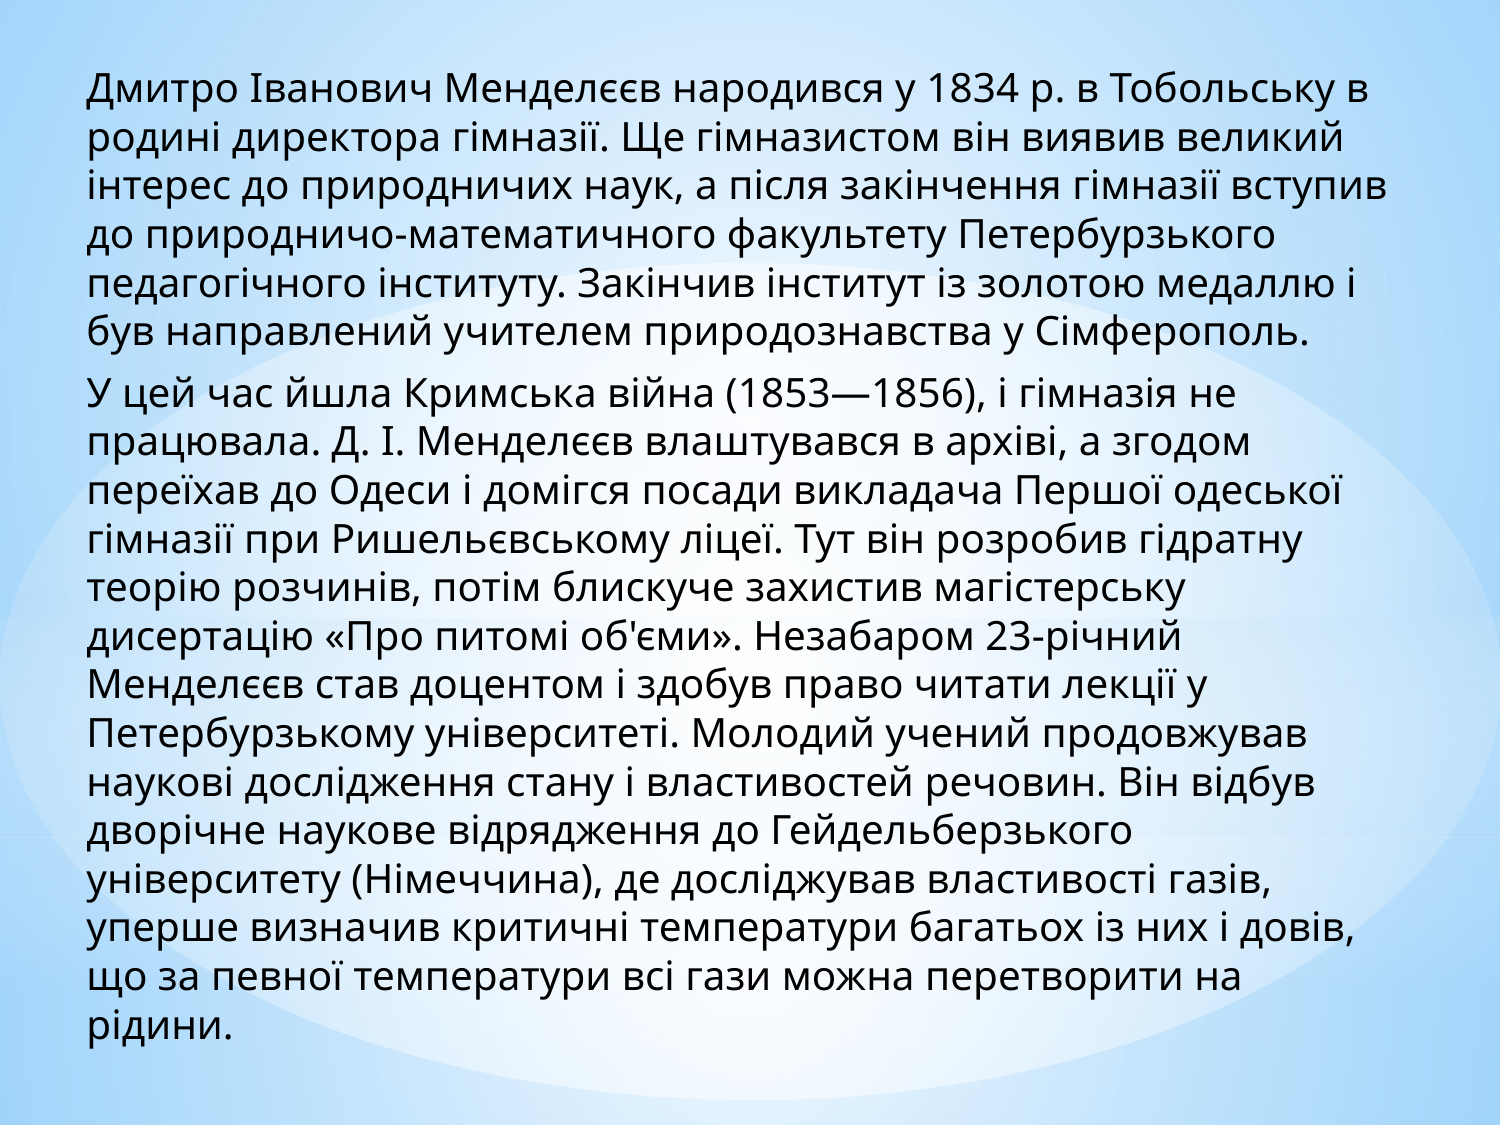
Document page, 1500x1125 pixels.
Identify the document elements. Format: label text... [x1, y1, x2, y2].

list Дмитро Іванович Менделєєв народився у 1834 р. в Тобольську в родині директора гімназії. Ще гімназистом він виявив великий інтерес до природничих наук, а після закінчення гімназії вступив до природничо-математичного факультету Петербурзького педагогічного інституту. Закінчив інститут із золотою медаллю і був направлений учителем природознавства у Сімферополь. У цей час йшла Кримська війна (1853—1856), і гімназія не працювала. Д. І. Менделєєв влаштувався в архіві, а згодом переїхав до Одеси і домігся посади викладача Першої одеської гімназії при Ришельєвському ліцеї. Тут він розробив гідратну теорію розчинів, потім блискуче захистив магістерську дисертацію «Про питомі об'єми». Незабаром 23-річний Менделєєв став доцентом і здобув право читати лекції у Петербурзькому університеті. Молодий учений продовжував наукові дослідження стану і властивостей речовин. Він відбув дворічне наукове відрядження до Гейдельберзького університету (Німеччина), де досліджував властивості газів, уперше визначив критичні температури багатьох із них і довів, що за певної температури всі гази можна перетворити на рідини. [64, 54, 1412, 1071]
